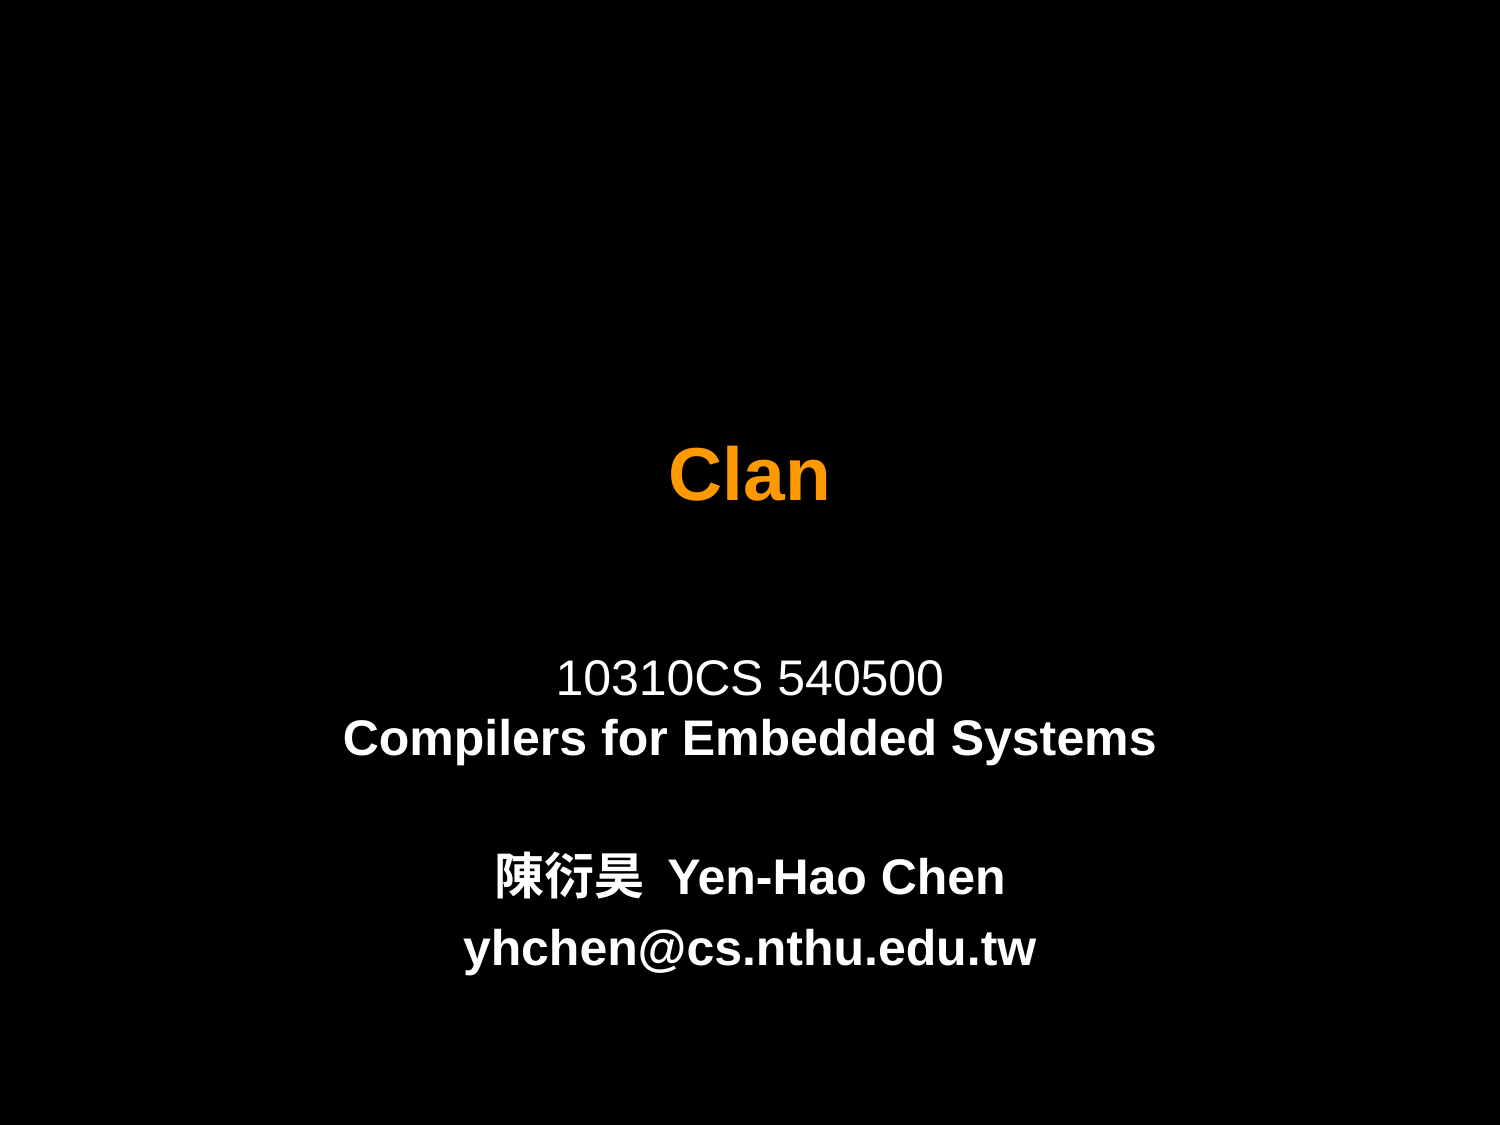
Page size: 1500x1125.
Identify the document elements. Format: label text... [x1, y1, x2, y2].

subtitle 10310CS 540500 Compilers for Embedded Systems 陳衍昊 Yen-Hao Chen yhchen@cs.nthu.edu.tw [225, 637, 1275, 925]
title Clan [112, 349, 1388, 591]
